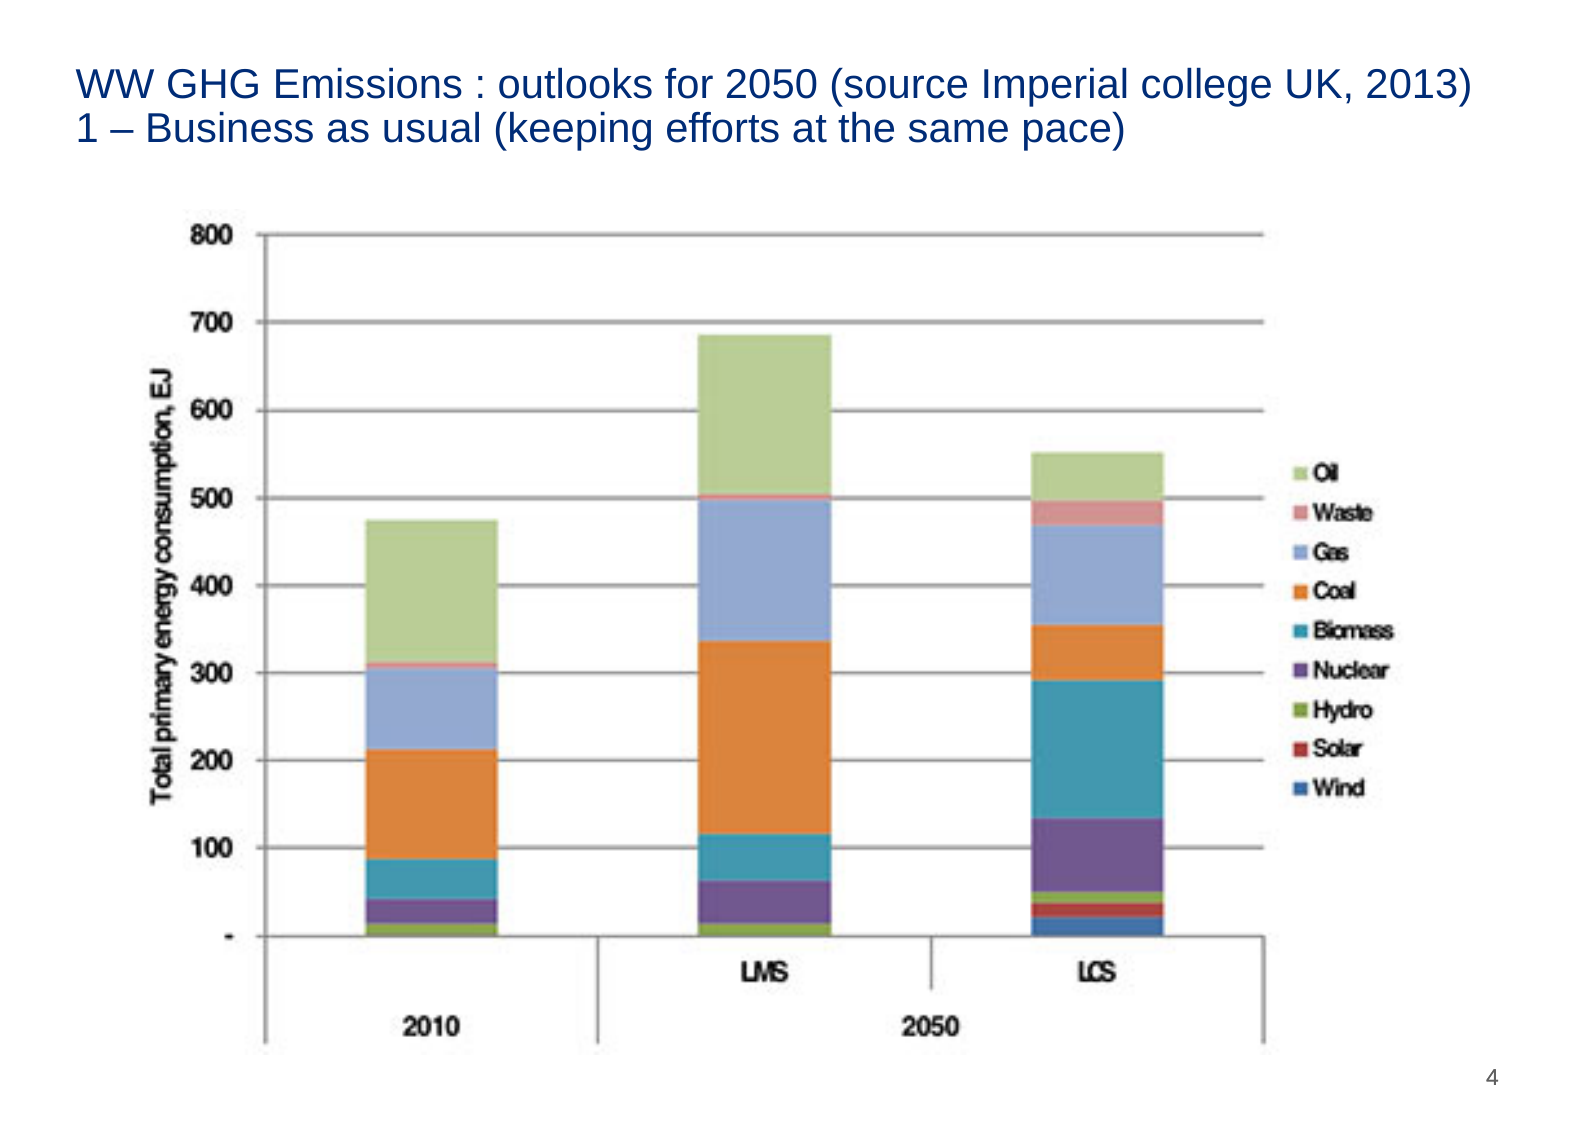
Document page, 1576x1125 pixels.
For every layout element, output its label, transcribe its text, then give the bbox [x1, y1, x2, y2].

title WW GHG Emissions : outlooks for 2050 (source Imperial college UK, 2013) 1 – Business as usual (keeping efforts at the same pace) [75, 63, 1499, 188]
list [122, 209, 1415, 1055]
